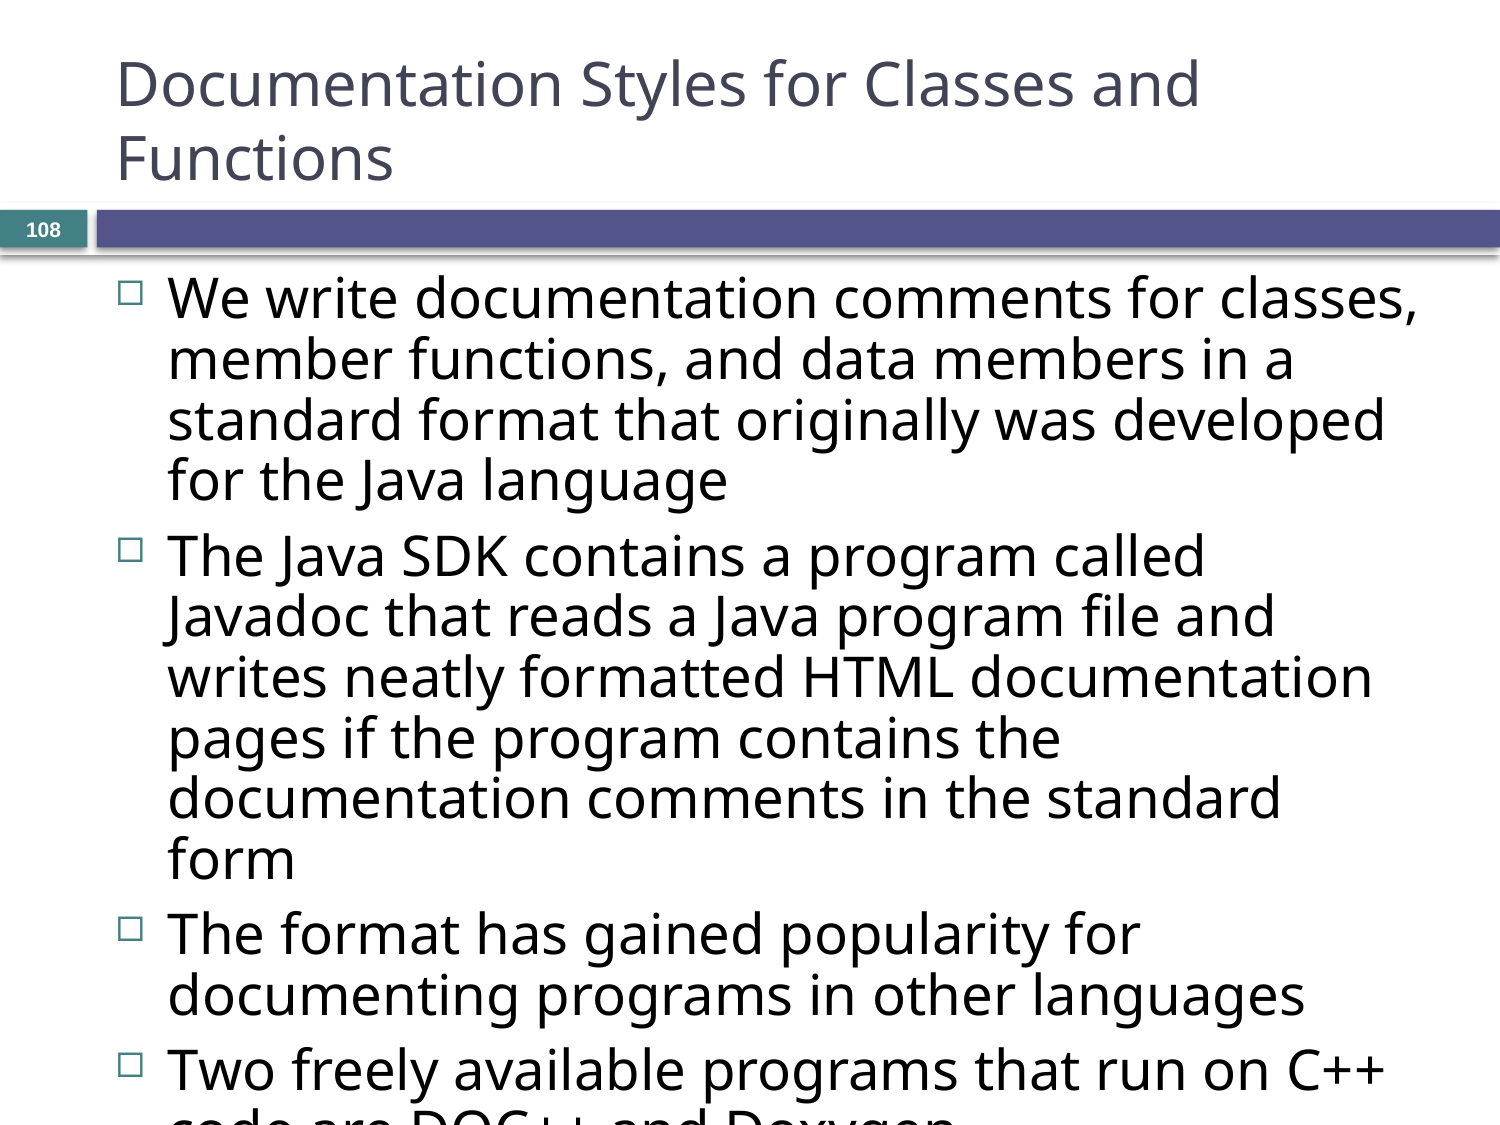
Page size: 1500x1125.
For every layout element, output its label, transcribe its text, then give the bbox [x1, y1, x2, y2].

slide_number 108 [0, 208, 88, 249]
title Documentation Styles for Classes and Functions [100, 37, 1439, 201]
list We write documentation comments for classes, member functions, and data members in a standard format that originally was developed for the Java language The Java SDK contains a program called Javadoc that reads a Java program file and writes neatly formatted HTML documentation pages if the program contains the documentation comments in the standard form The format has gained popularity for documenting programs in other languages Two freely available programs that run on C++ code are DOC++ and Doxygen [100, 262, 1439, 1001]
